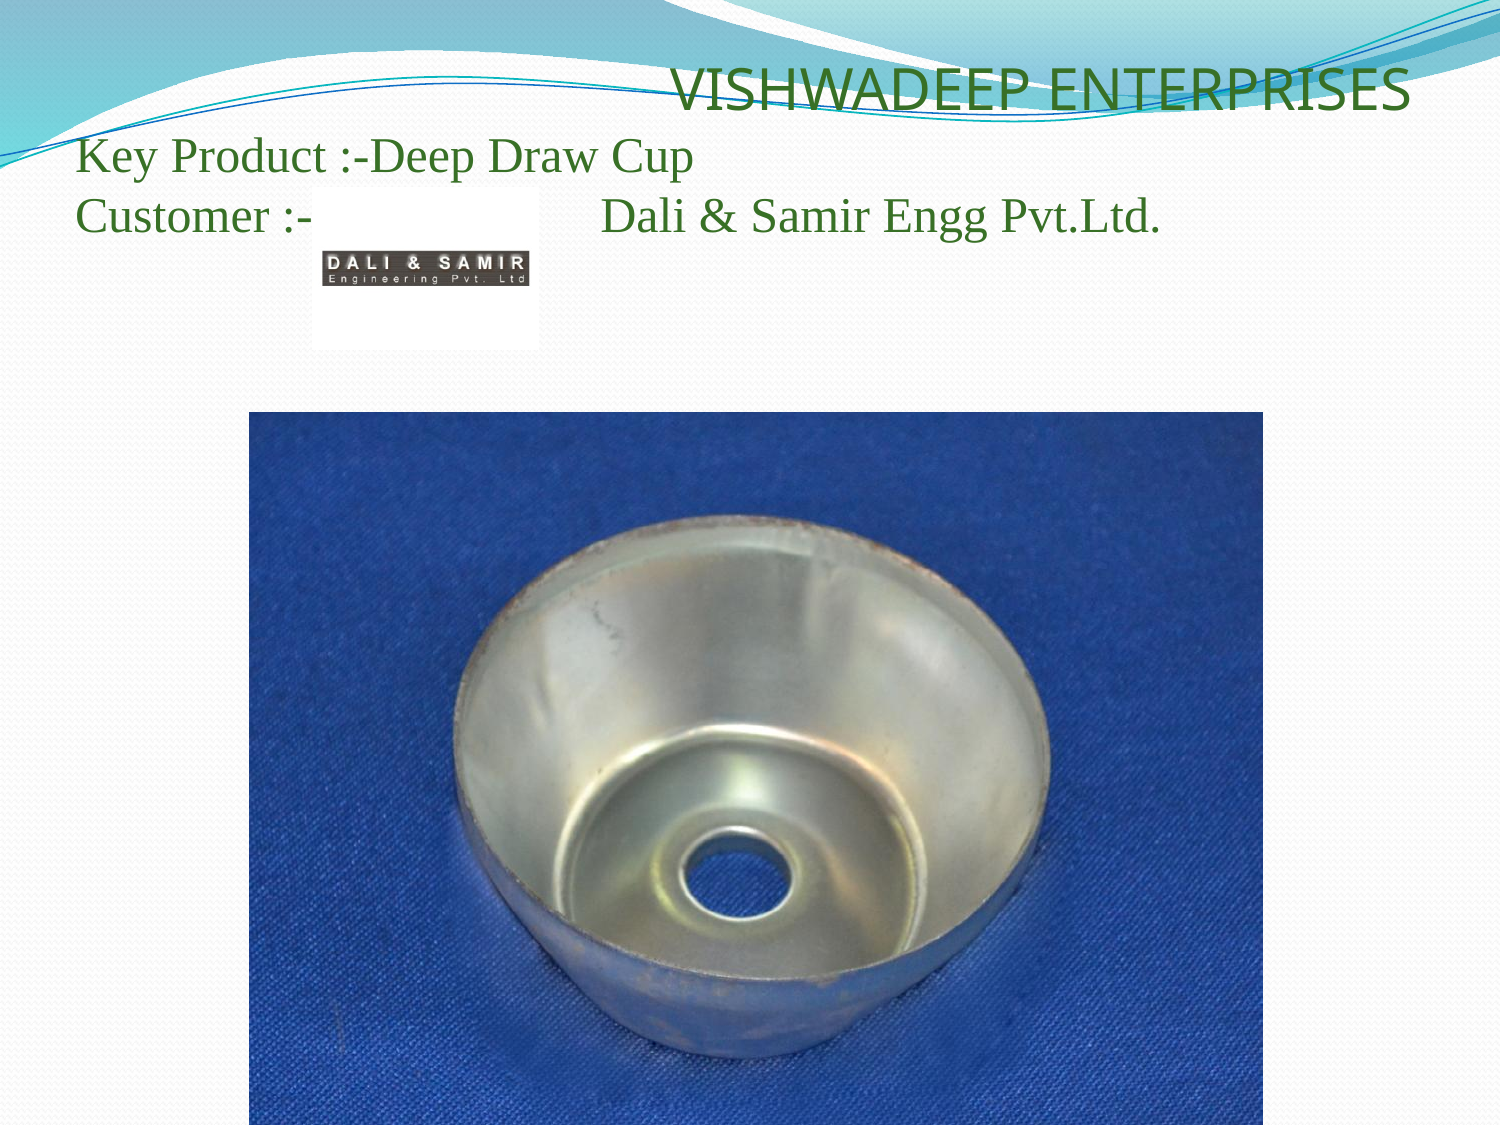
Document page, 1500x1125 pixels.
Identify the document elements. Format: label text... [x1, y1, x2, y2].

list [249, 412, 1263, 1125]
title VISHWADEEP ENTERPRISES Key Product :-Deep Draw Cup Customer :- Dali & Samir Engg Pvt.Ltd. [75, 37, 1425, 313]
picture [312, 187, 540, 351]
